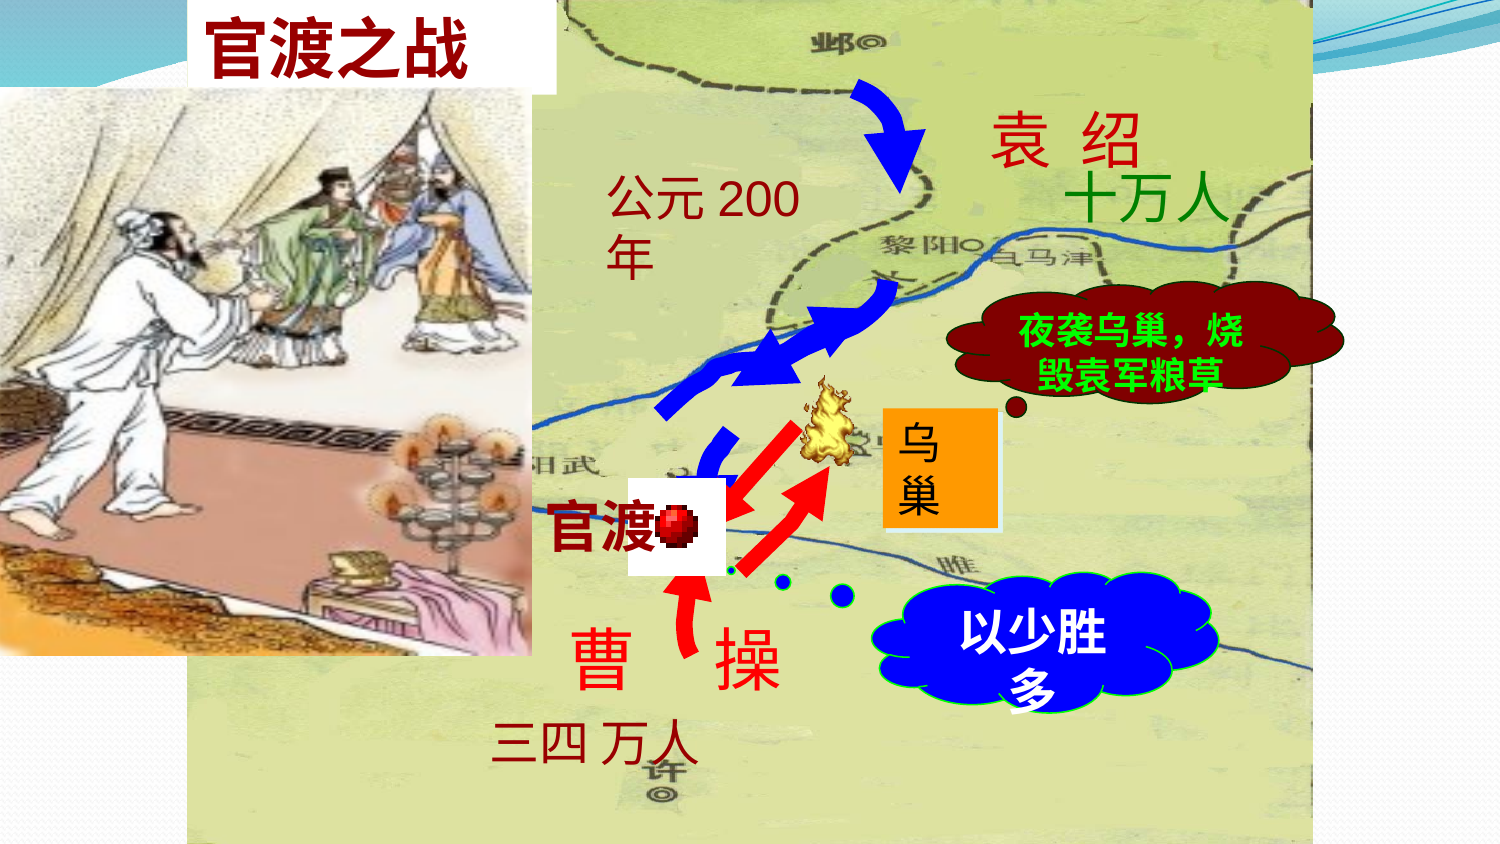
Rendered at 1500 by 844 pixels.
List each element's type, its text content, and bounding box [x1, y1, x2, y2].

picture [0, 0, 1313, 844]
text_box 夜袭乌巢，烧毁袁军粮草 [1319, 301, 1344, 362]
